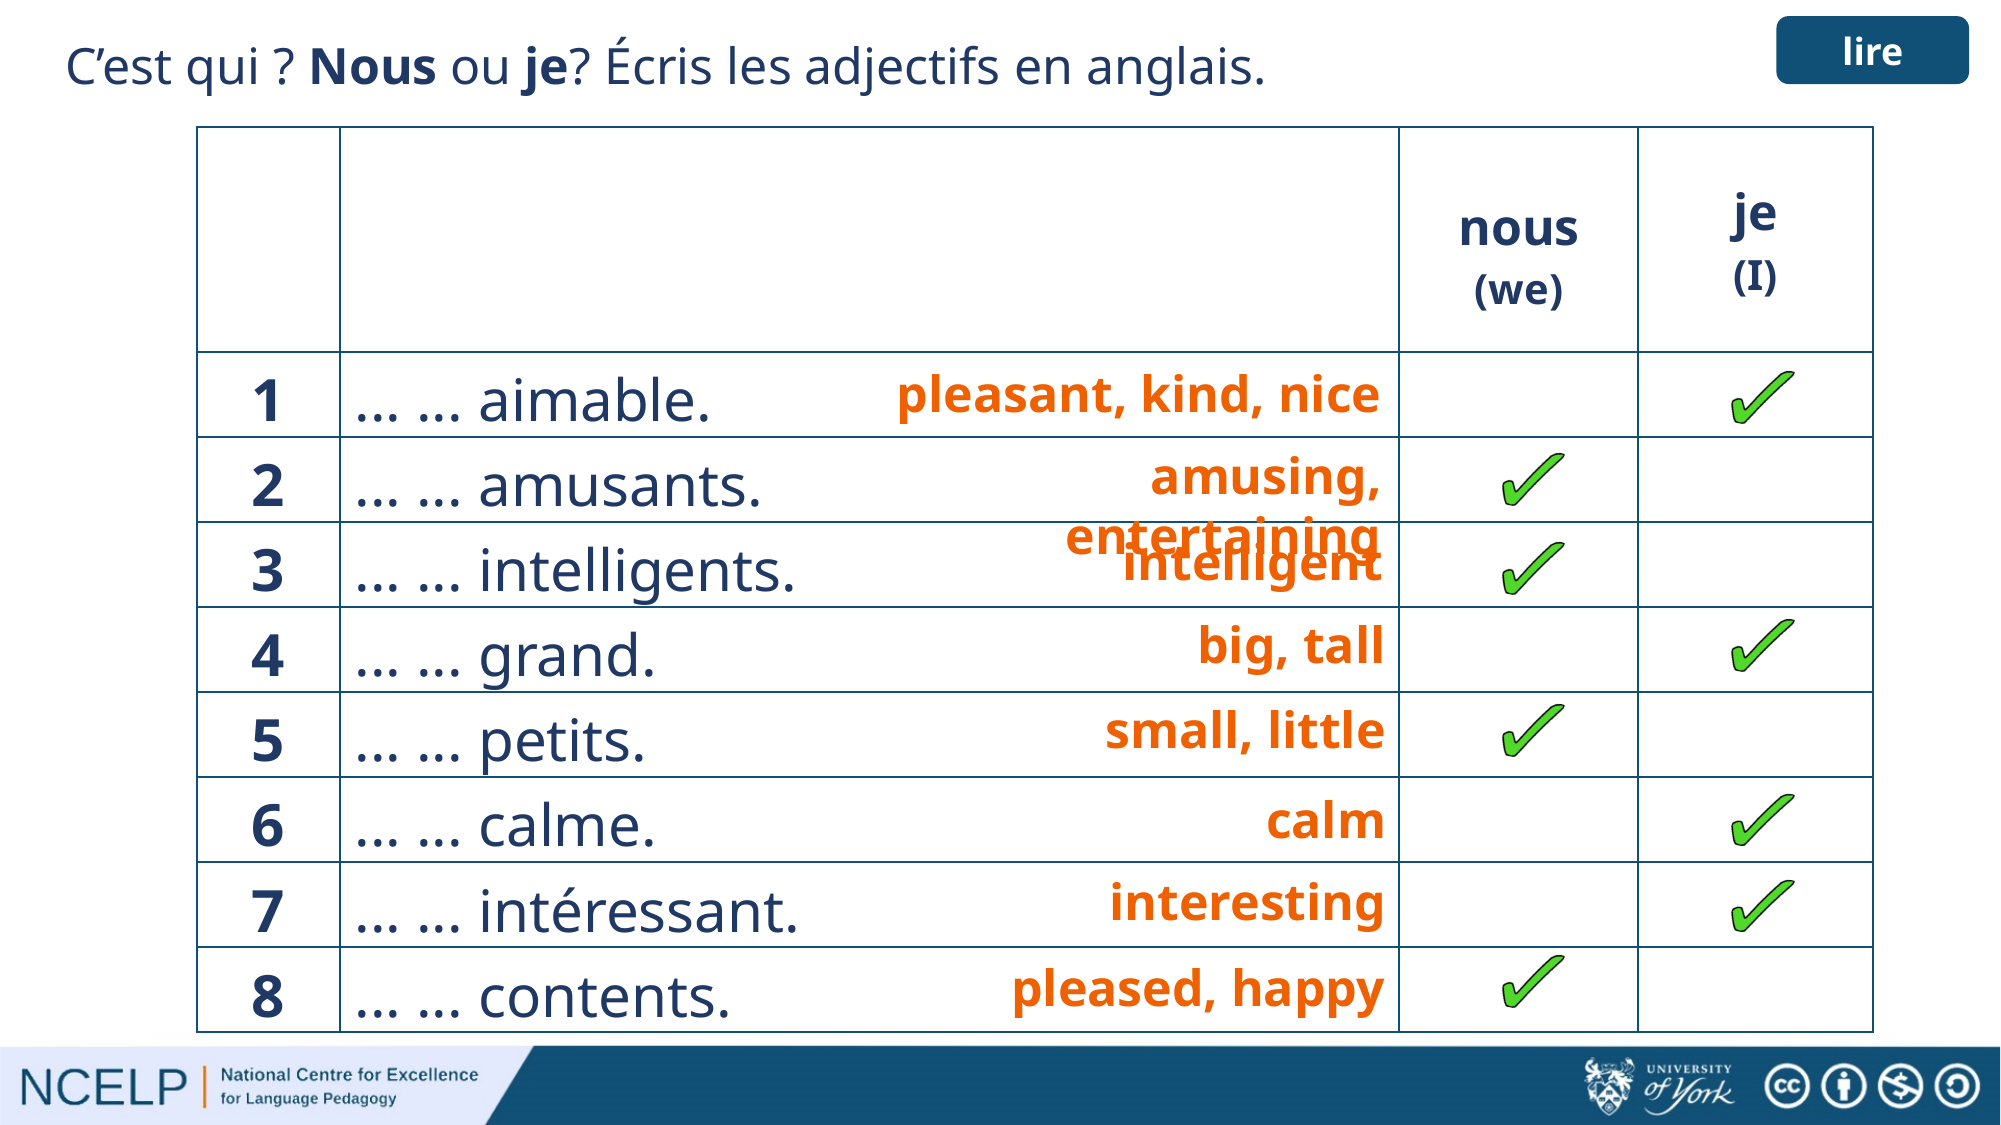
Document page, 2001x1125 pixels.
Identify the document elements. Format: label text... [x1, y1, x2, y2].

table_cell ... ... petits. [341, 693, 1398, 776]
table_cell [1400, 863, 1637, 946]
table_cell 4 [198, 608, 339, 691]
table_cell 2 [198, 438, 339, 521]
table_cell [1400, 778, 1637, 861]
text_box intelligent [880, 523, 1399, 599]
table_cell [1639, 608, 1872, 691]
table_cell [1639, 693, 1872, 776]
table_cell 8 [198, 948, 339, 1031]
table_cell 3 [198, 523, 339, 606]
text_box big, tall [882, 606, 1401, 682]
table_cell [1400, 693, 1637, 776]
table_cell ... ... contents. [341, 948, 1398, 1031]
table_cell [1400, 353, 1637, 436]
table_cell [1639, 948, 1872, 1031]
table_cell [1400, 438, 1637, 521]
text_box interesting [883, 863, 1402, 938]
table_cell ... ... aimable. [341, 353, 1398, 436]
table_cell 6 [198, 778, 339, 861]
table_cell ... ... grand. [341, 608, 1398, 691]
table_header nous (we) [1400, 128, 1637, 351]
text_box amusing, entertaining [835, 437, 1397, 572]
table_cell [1639, 438, 1872, 521]
table_header [198, 128, 339, 351]
table_header [341, 128, 1398, 351]
table_cell [1639, 778, 1872, 861]
table_cell 1 [198, 353, 339, 436]
table_cell [1400, 948, 1637, 1031]
table_cell ... ... intéressant. [341, 863, 1398, 946]
table_cell [1400, 523, 1637, 606]
table_cell 5 [198, 693, 339, 776]
table_cell [1400, 608, 1637, 691]
table_cell ... ... amusants. [341, 438, 835, 521]
text_box lire [1776, 16, 1970, 85]
picture [0, 0, 2001, 1125]
text_box small, little [882, 691, 1401, 767]
table_cell ... ... intelligents. [341, 523, 1398, 606]
table_cell [1639, 353, 1872, 436]
text_box C’est qui ? Nous ou je? Écris les adjectifs en anglais. [50, 27, 1795, 103]
table_header je (I) [1639, 128, 1872, 351]
text_box calm [883, 781, 1402, 857]
text_box pleased, happy [882, 949, 1400, 1025]
table_cell 7 [198, 863, 339, 946]
table_cell [1639, 523, 1872, 606]
table_cell ... ... calme. [341, 778, 1398, 861]
table_cell [1639, 863, 1872, 946]
text_box pleasant, kind, nice [878, 354, 1397, 430]
